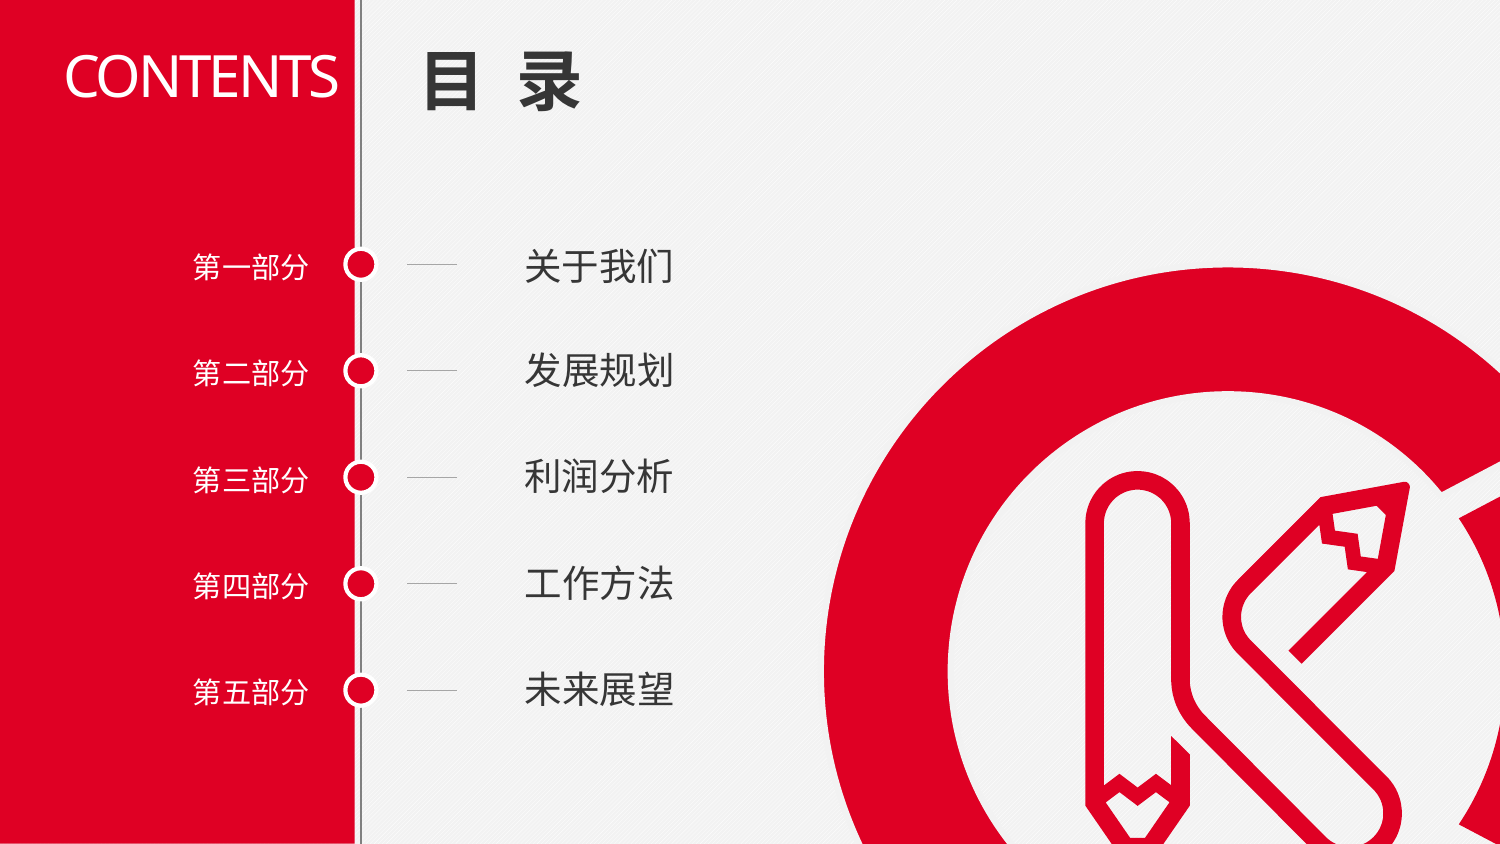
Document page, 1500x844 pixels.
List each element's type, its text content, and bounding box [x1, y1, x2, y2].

text_box 第一部分 [135, 241, 325, 292]
text_box [343, 353, 356, 388]
text_box 关于我们 [509, 235, 821, 296]
text_box 工作方法 [509, 552, 815, 612]
text_box [365, 353, 379, 388]
text_box [365, 247, 379, 282]
text_box [0, 0, 357, 844]
text_box 第二部分 [135, 348, 325, 398]
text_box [820, 264, 1500, 844]
text_box [343, 673, 356, 708]
text_box 目 录 [418, 38, 584, 119]
text_box [343, 566, 356, 601]
text_box [343, 247, 356, 282]
text_box 发展规划 [509, 339, 815, 399]
text_box [365, 460, 379, 495]
text_box 未来展望 [509, 658, 731, 719]
text_box [365, 673, 379, 708]
text_box 第三部分 [135, 454, 325, 505]
text_box 第四部分 [135, 560, 325, 611]
text_box [343, 460, 356, 495]
text_box 利润分析 [509, 445, 742, 506]
text_box [365, 566, 379, 601]
text_box CONTENTS [63, 39, 341, 110]
text_box 第五部分 [100, 667, 325, 718]
